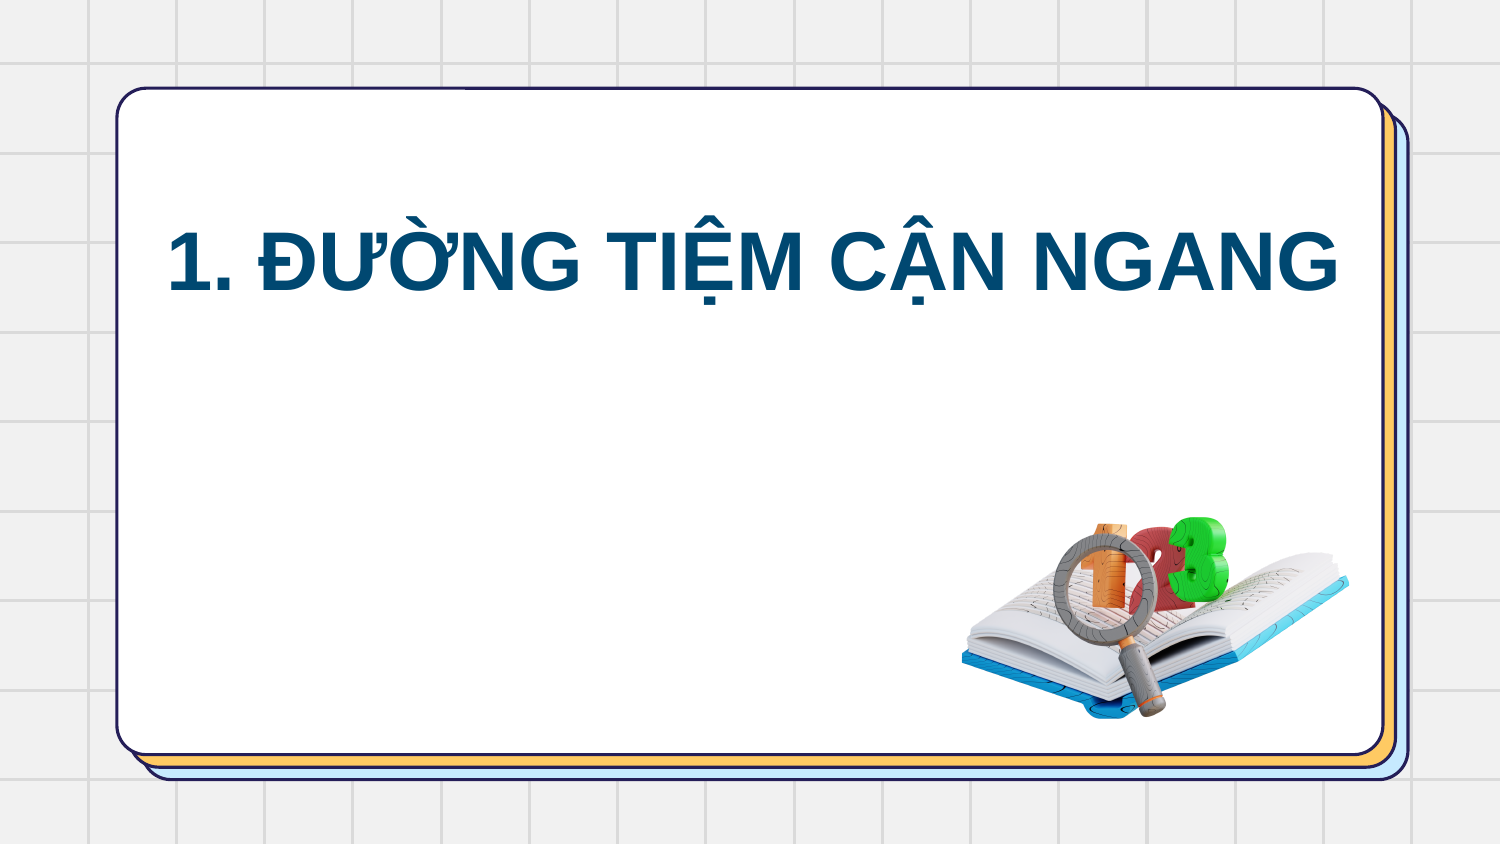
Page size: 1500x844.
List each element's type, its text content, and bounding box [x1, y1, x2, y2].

text_box [961, 517, 1350, 719]
text_box 1. ĐƯỜNG TIỆM CẬN NGANG [136, 149, 1372, 315]
